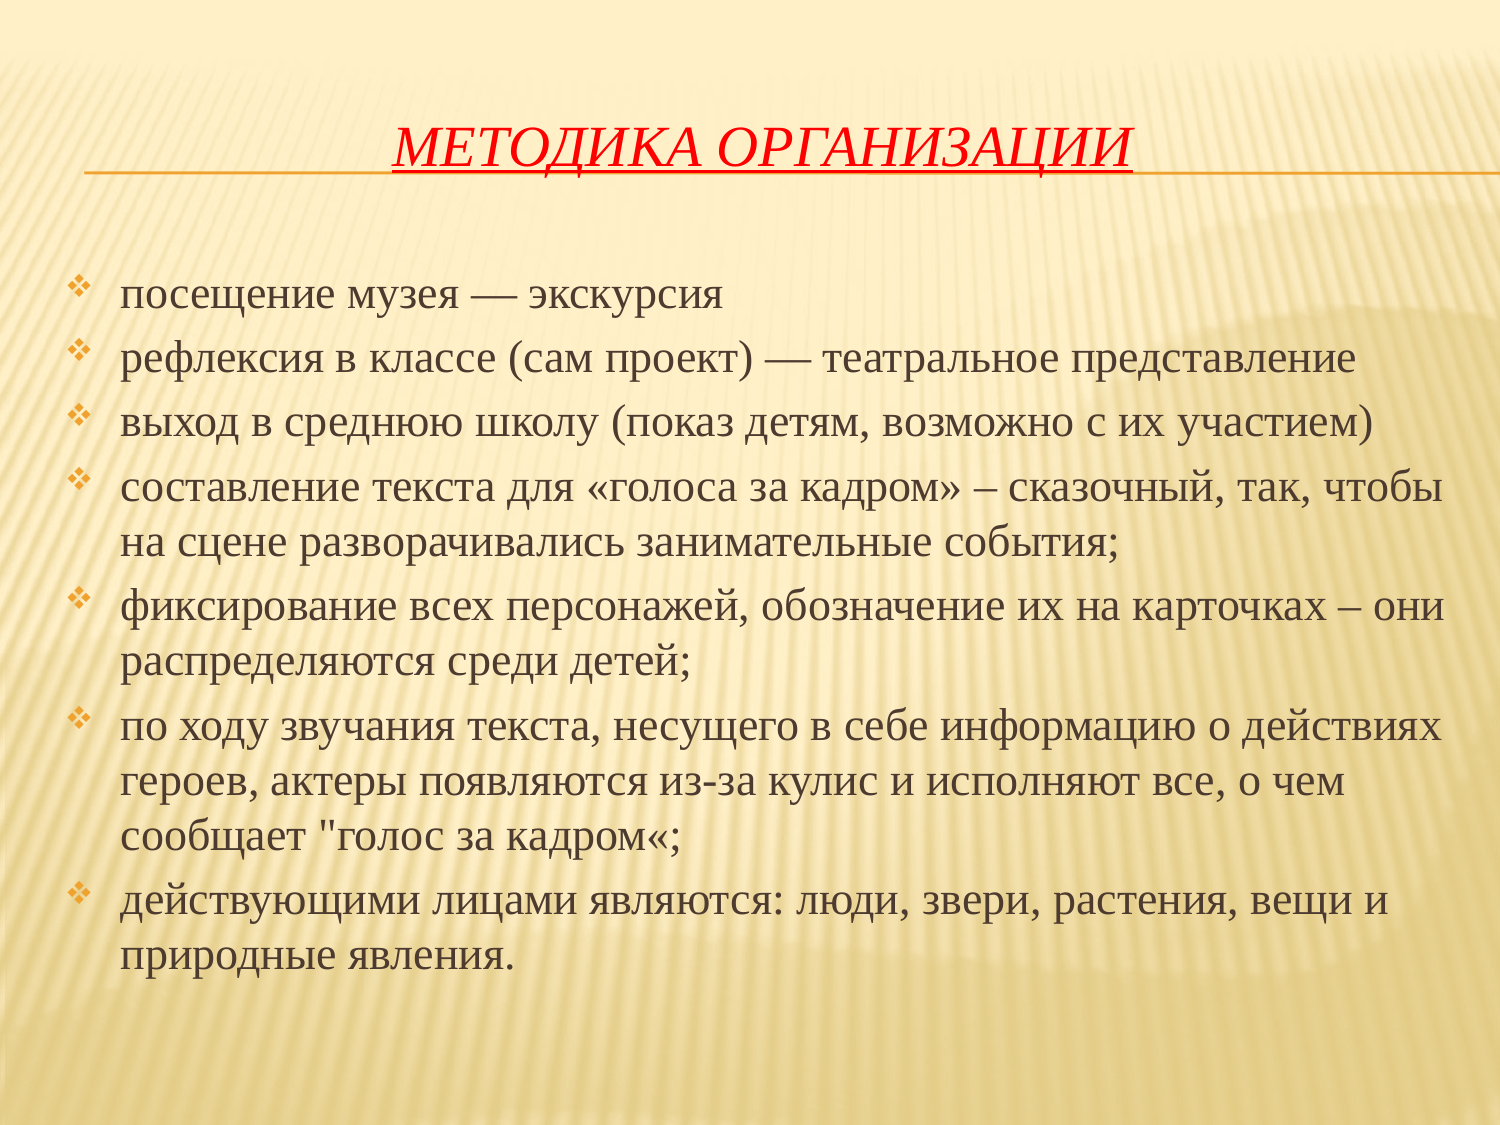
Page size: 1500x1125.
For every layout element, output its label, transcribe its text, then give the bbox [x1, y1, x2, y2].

title Методика организации [50, 75, 1475, 211]
list посещение музея — экскурсия рефлексия в классе (сам проект) — театральное представление выход в среднюю школу (показ детям, возможно с их участием) составление текста для «голоса за кадром» – сказочный, так, чтобы на сцене разворачивались занимательные события; фиксирование всех персонажей, обозначение их на карточках – они распределяются среди детей; по ходу звучания текста, несущего в себе информацию о действиях героев, актеры появляются из-за кулис и исполняют все, о чем сообщает "голос за кадром«; действующими лицами являются: люди, звери, растения, вещи и природные явления. [50, 254, 1475, 998]
